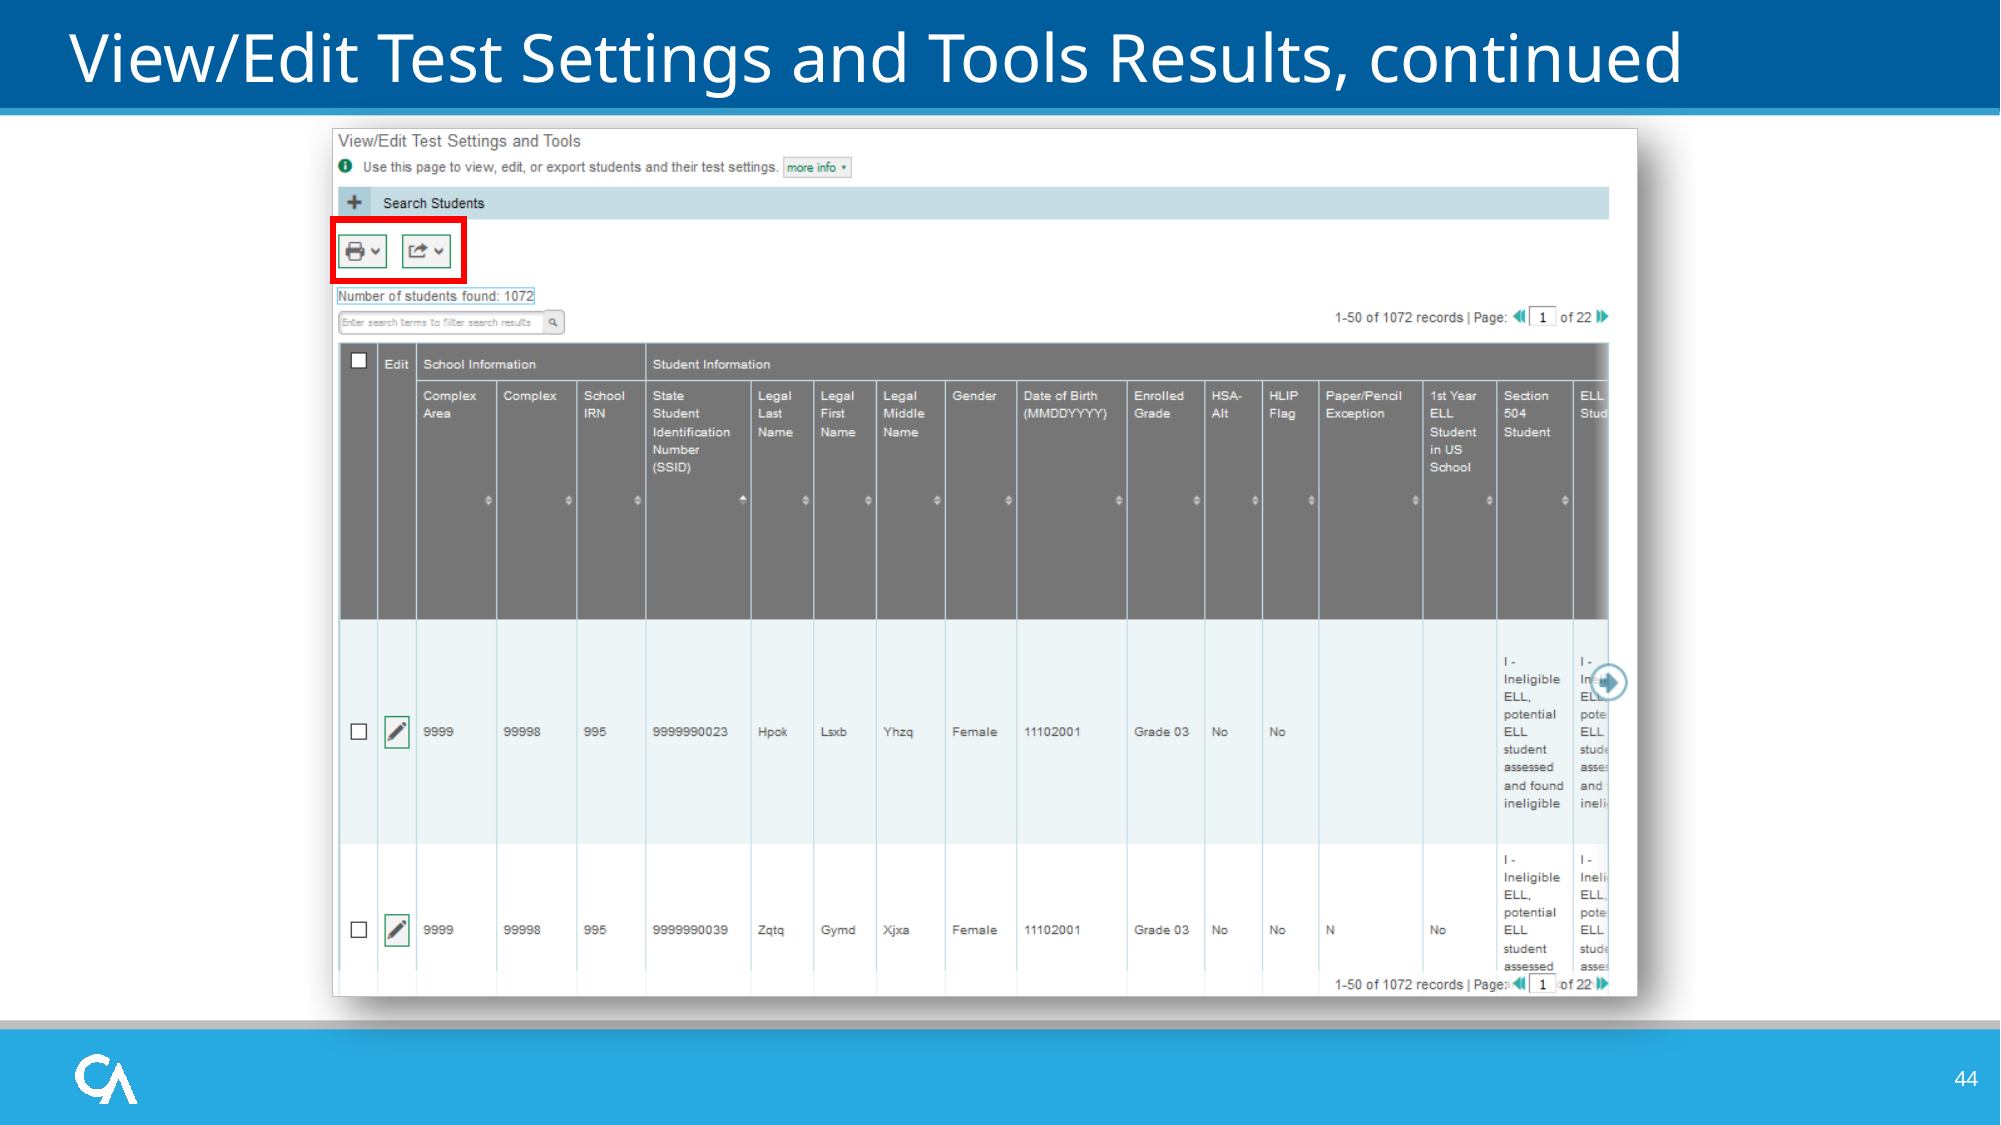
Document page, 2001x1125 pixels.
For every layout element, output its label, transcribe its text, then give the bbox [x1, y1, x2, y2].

title View/Edit Test Settings and Tools Results, continued [69, 10, 1878, 96]
slide_number 44 [1877, 1057, 1993, 1103]
picture [332, 128, 1638, 997]
picture [75, 1054, 138, 1104]
